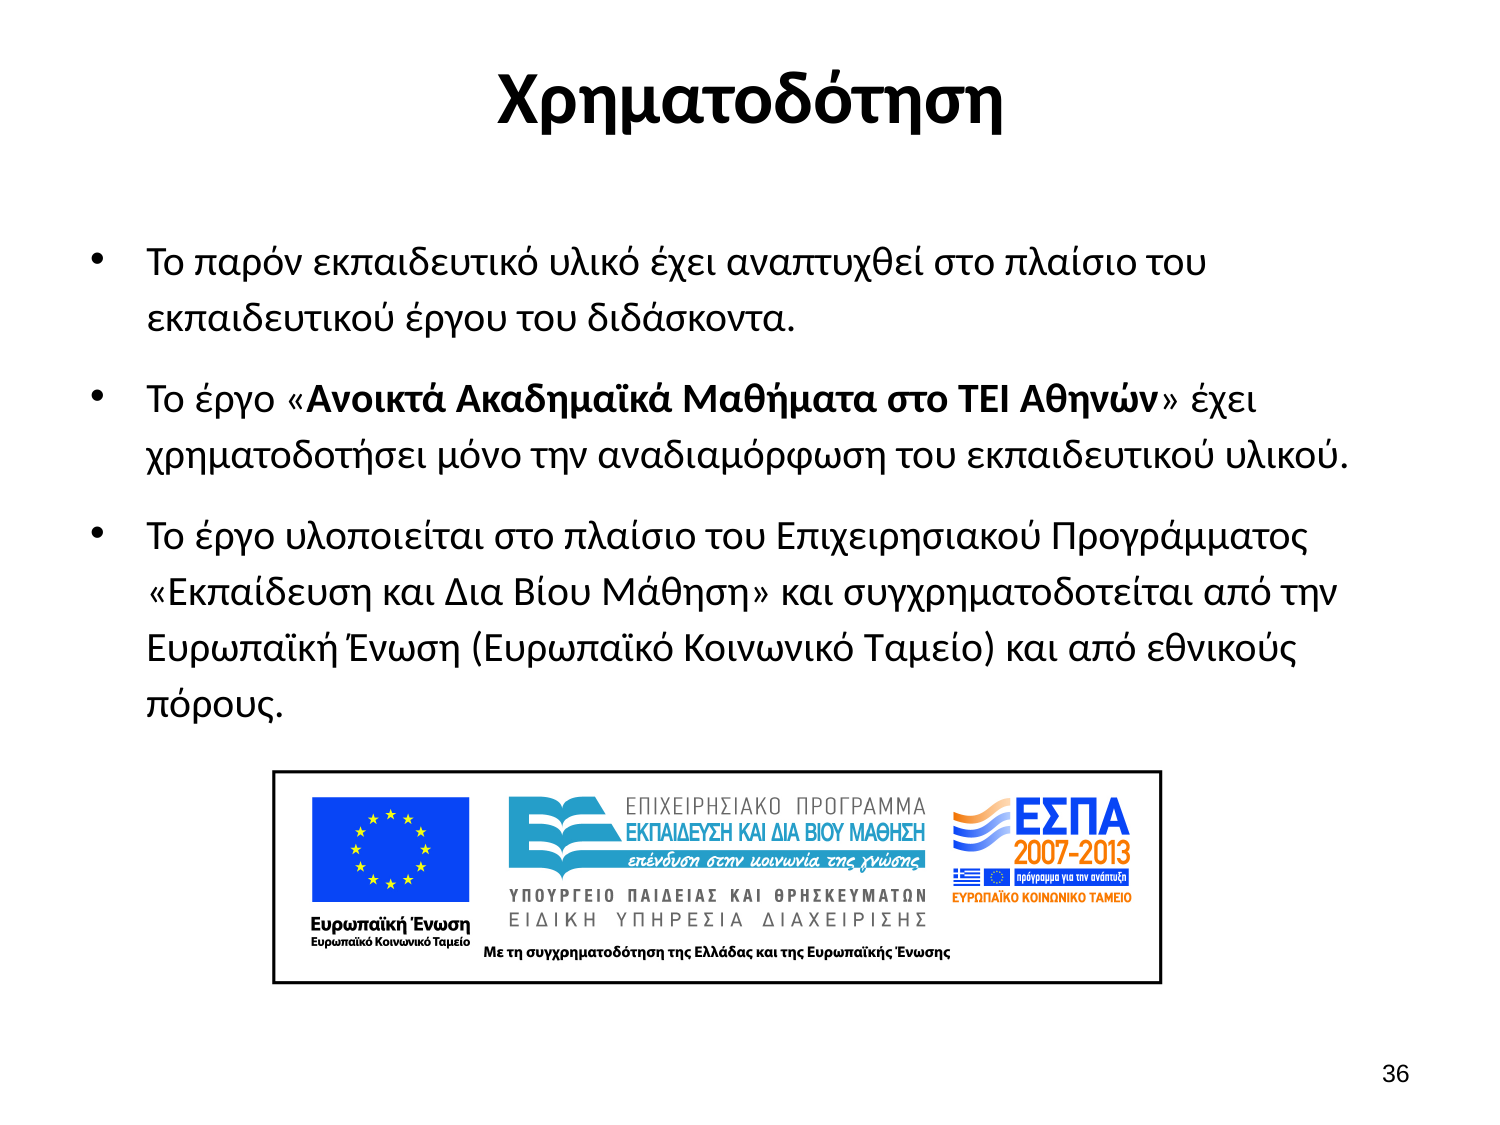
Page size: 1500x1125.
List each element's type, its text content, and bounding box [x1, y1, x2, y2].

list Το παρόν εκπαιδευτικό υλικό έχει αναπτυχθεί στo πλαίσιo του εκπαιδευτικού έργου του διδάσκοντα. Το έργο «Ανοικτά Ακαδημαϊκά Μαθήματα στο ΤΕΙ Αθηνών» έχει χρηματοδοτήσει μόνο την αναδιαμόρφωση του εκπαιδευτικού υλικού. Το έργο υλοποιείται στο πλαίσιο του Επιχειρησιακού Προγράμματος «Εκπαίδευση και Δια Βίου Μάθηση» και συγχρηματοδοτείται από την Ευρωπαϊκή Ένωση (Ευρωπαϊκό Κοινωνικό Ταμείο) και από εθνικούς πόρους. [75, 219, 1425, 963]
slide_number 35 [1074, 1042, 1425, 1103]
title Χρηματοδότηση [76, 19, 1427, 169]
picture [265, 762, 1169, 991]
